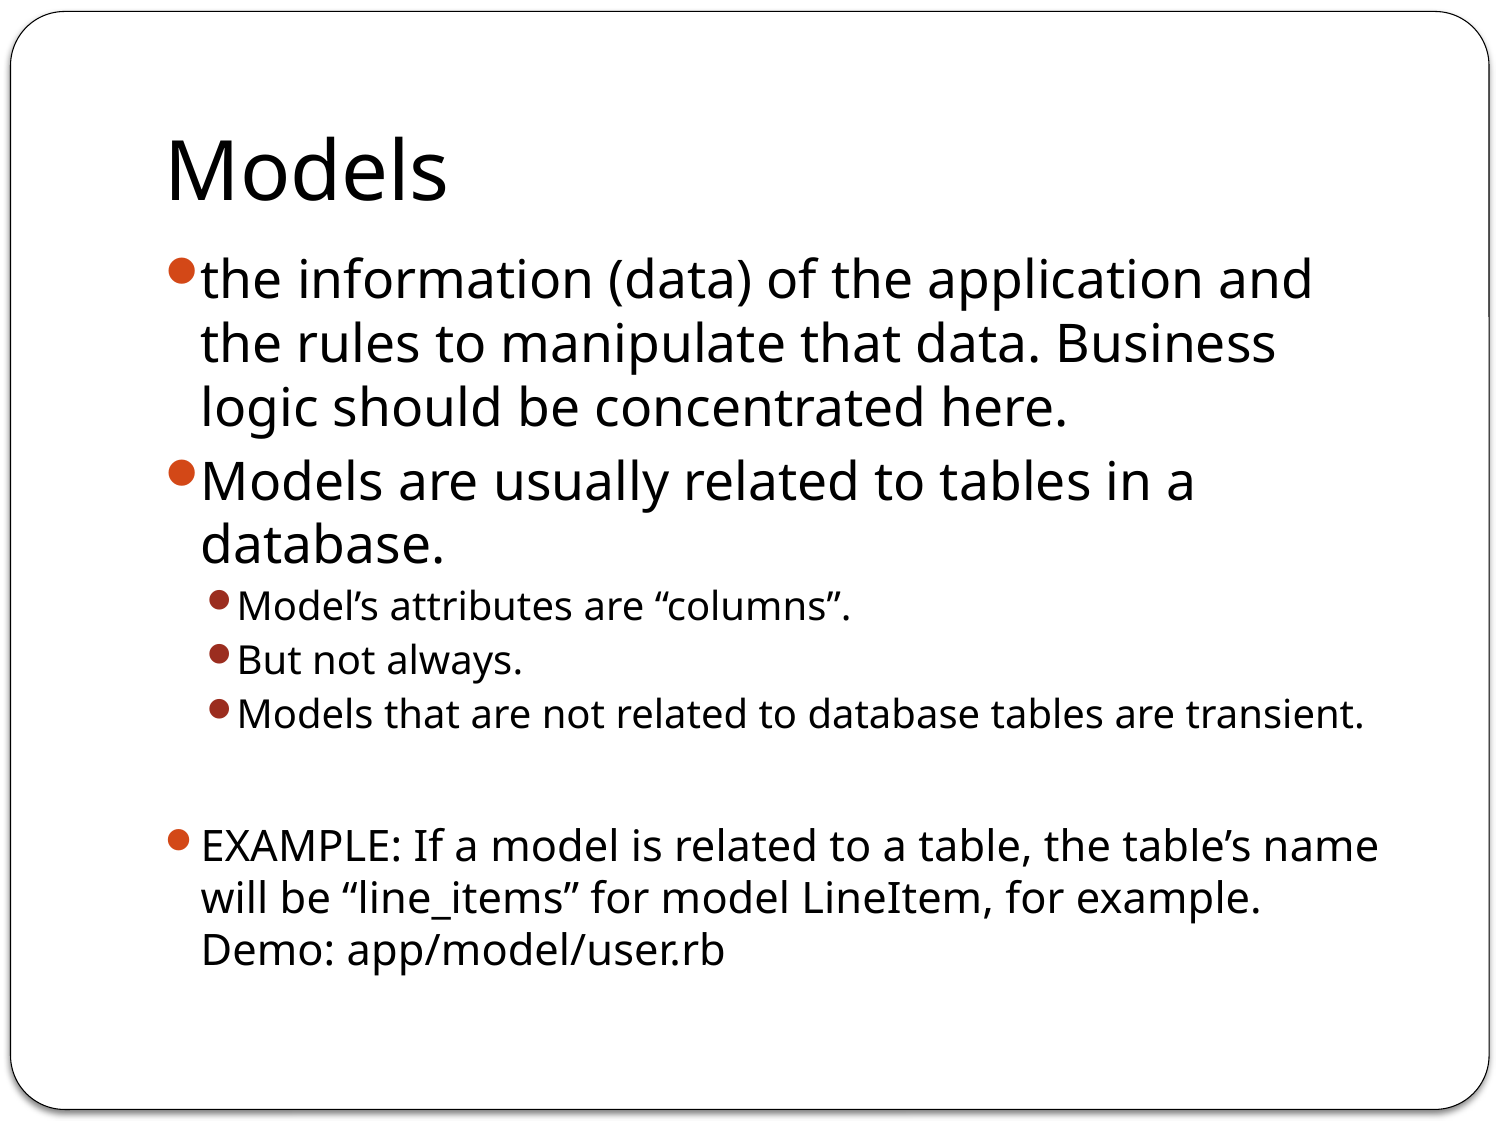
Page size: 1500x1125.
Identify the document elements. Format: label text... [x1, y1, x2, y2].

title Models [150, 45, 1425, 233]
list the information (data) of the application and the rules to manipulate that data. Business logic should be concentrated here. Models are usually related to tables in a database. Model’s attributes are “columns”. But not always. Models that are not related to database tables are transient. EXAMPLE: If a model is related to a table, the table’s name will be “line_items” for model LineItem, for example. Demo: app/model/user.rb [150, 237, 1425, 1050]
